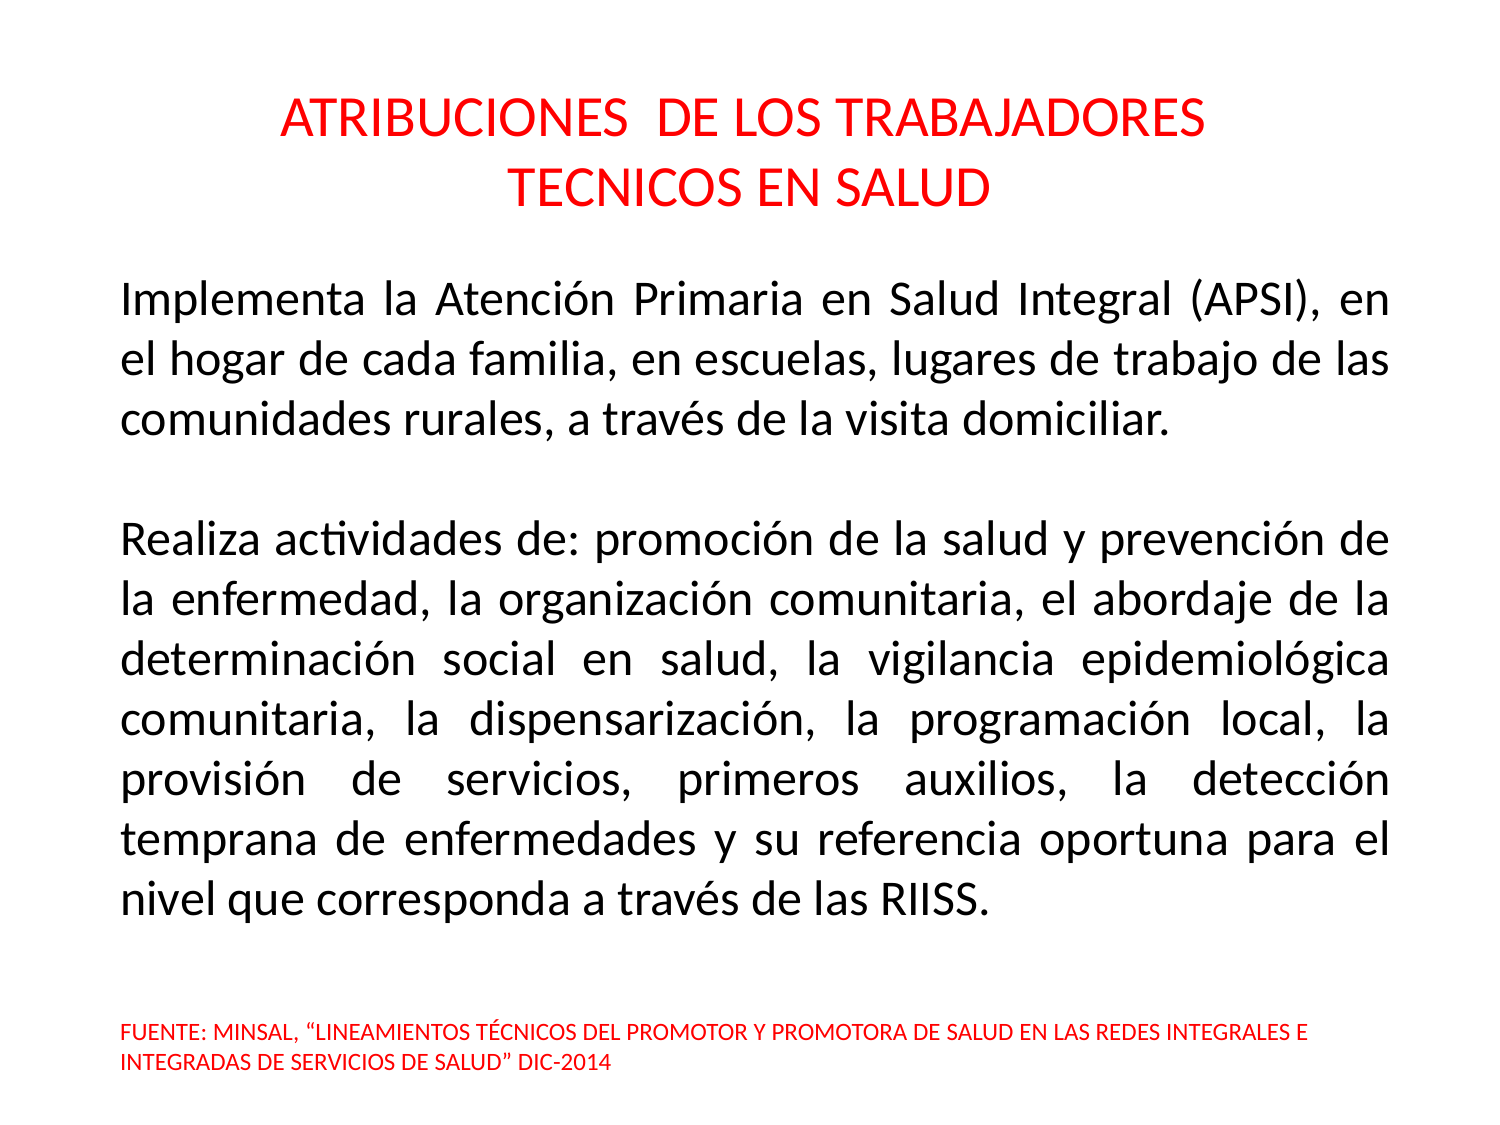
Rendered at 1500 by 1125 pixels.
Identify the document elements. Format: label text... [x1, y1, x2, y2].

text_box ATRIBUCIONES DE LOS TRABAJADORES TECNICOS EN SALUD [210, 70, 1289, 225]
text_box Implementa la Atención Primaria en Salud Integral (APSI), en el hogar de cada familia, en escuelas, lugares de trabajo de las comunidades rurales, a través de la visita domiciliar. Realiza actividades de: promoción de la salud y prevención de la enfermedad, la organización comunitaria, el abordaje de la determinación social en salud, la vigilancia epidemiológica comunitaria, la dispensarización, la programación local, la provisión de servicios, primeros auxilios, la detección temprana de enfermedades y su referencia oportuna para el nivel que corresponda a través de las RIISS. [105, 257, 1407, 933]
text_box FUENTE: MINSAL, “LINEAMIENTOS TÉCNICOS DEL PROMOTOR Y PROMOTORA DE SALUD EN LAS REDES INTEGRALES E INTEGRADAS DE SERVICIOS DE SALUD” DIC-2014 [105, 1007, 1442, 1083]
